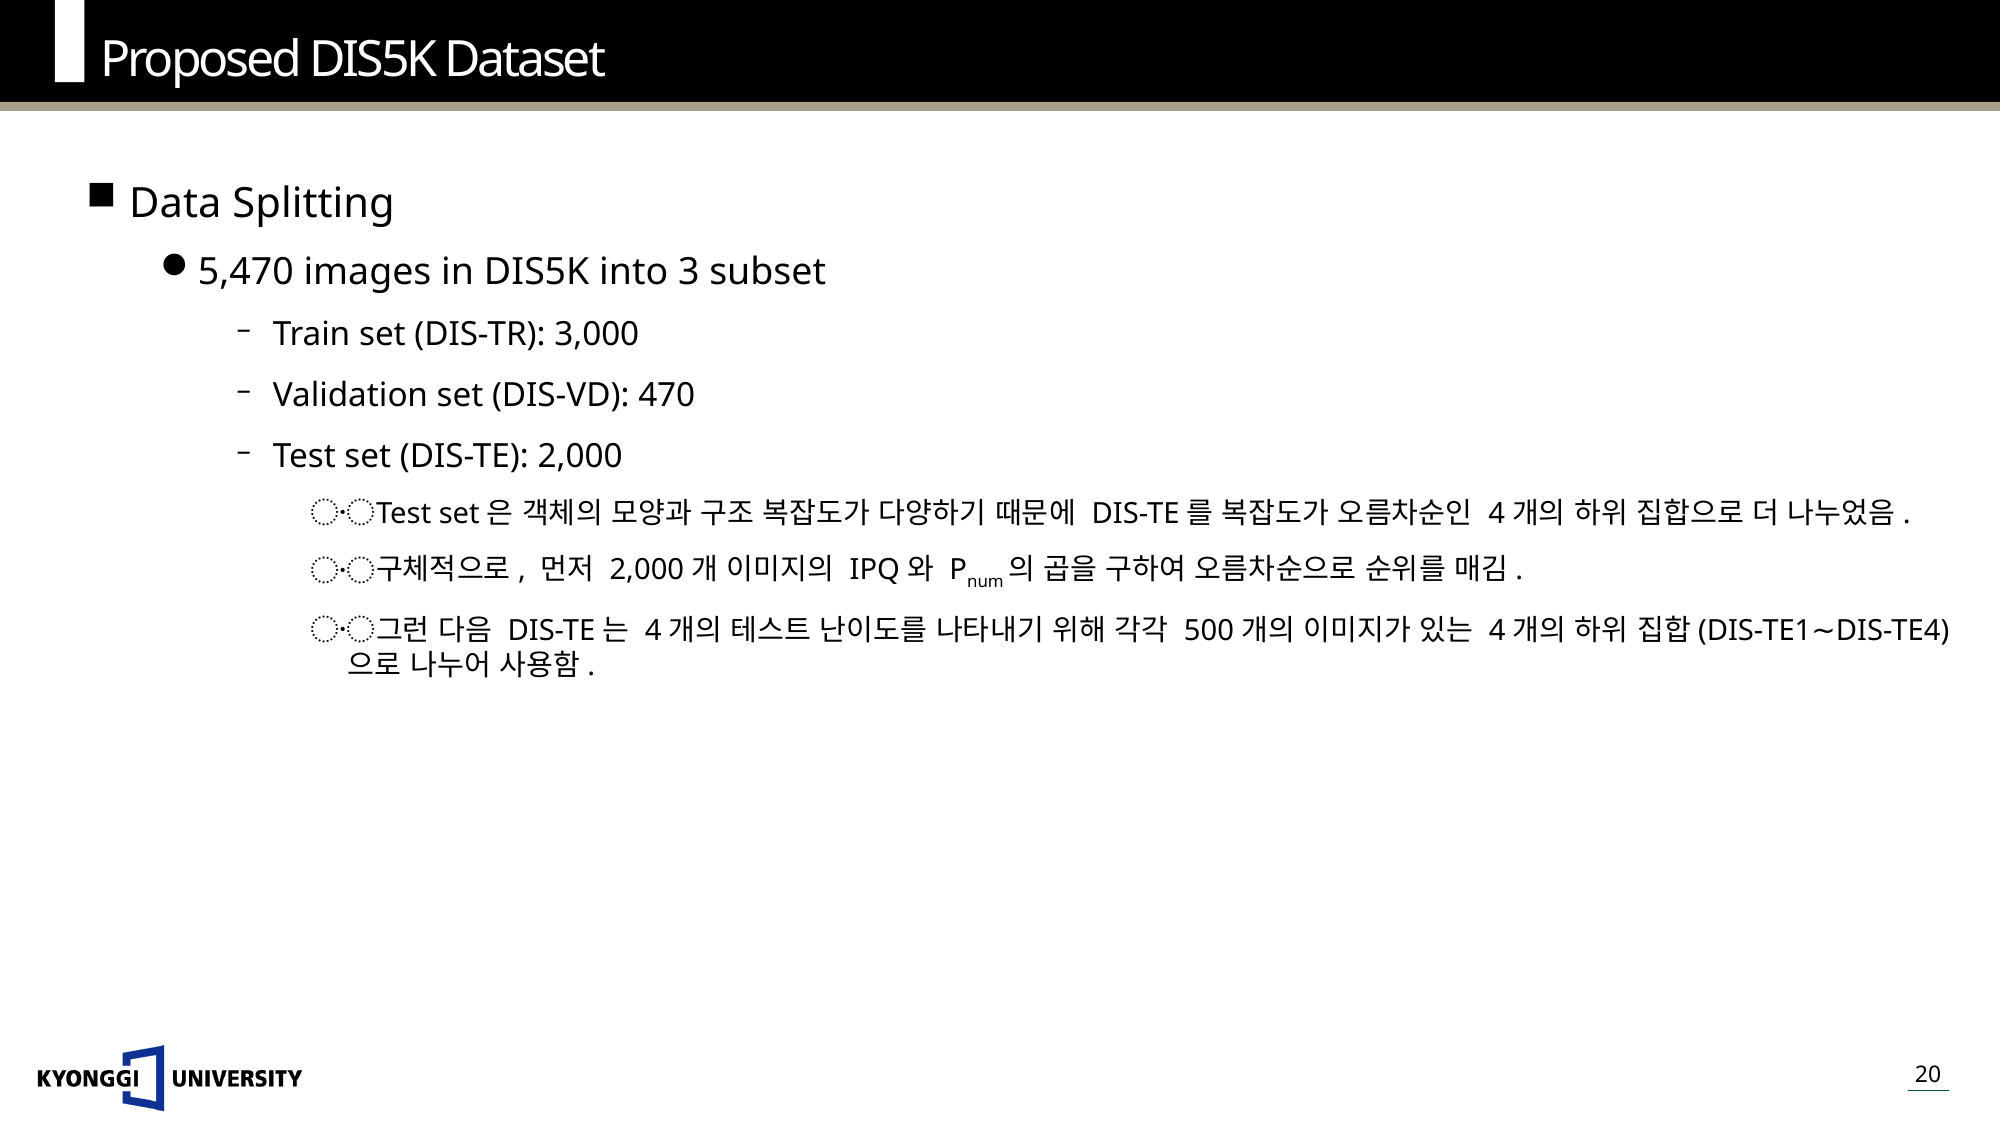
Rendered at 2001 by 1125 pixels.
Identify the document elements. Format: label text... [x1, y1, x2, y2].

picture [25, 1035, 309, 1119]
list Data Splitting 5,470 images in DIS5K into 3 subset Train set (DIS-TR): 3,000 Validation set (DIS-VD): 470 Test set (DIS-TE): 2,000 Test set은 객체의 모양과 구조 복잡도가 다양하기 때문에 DIS-TE를 복잡도가 오름차순인 4개의 하위 집합으로 더 나누었음. 구체적으로, 먼저 2,000개 이미지의 IPQ와 Pnum의 곱을 구하여 오름차순으로 순위를 매김. 그런 다음 DIS-TE는 4개의 테스트 난이도를 나타내기 위해 각각 500개의 이미지가 있는 4개의 하위 집합(DIS-TE1∼DIS-TE4)으로 나누어 사용함. [70, 168, 1972, 1079]
picture [0, 0, 2000, 111]
list Proposed DIS5K Dataset [85, 0, 1946, 99]
